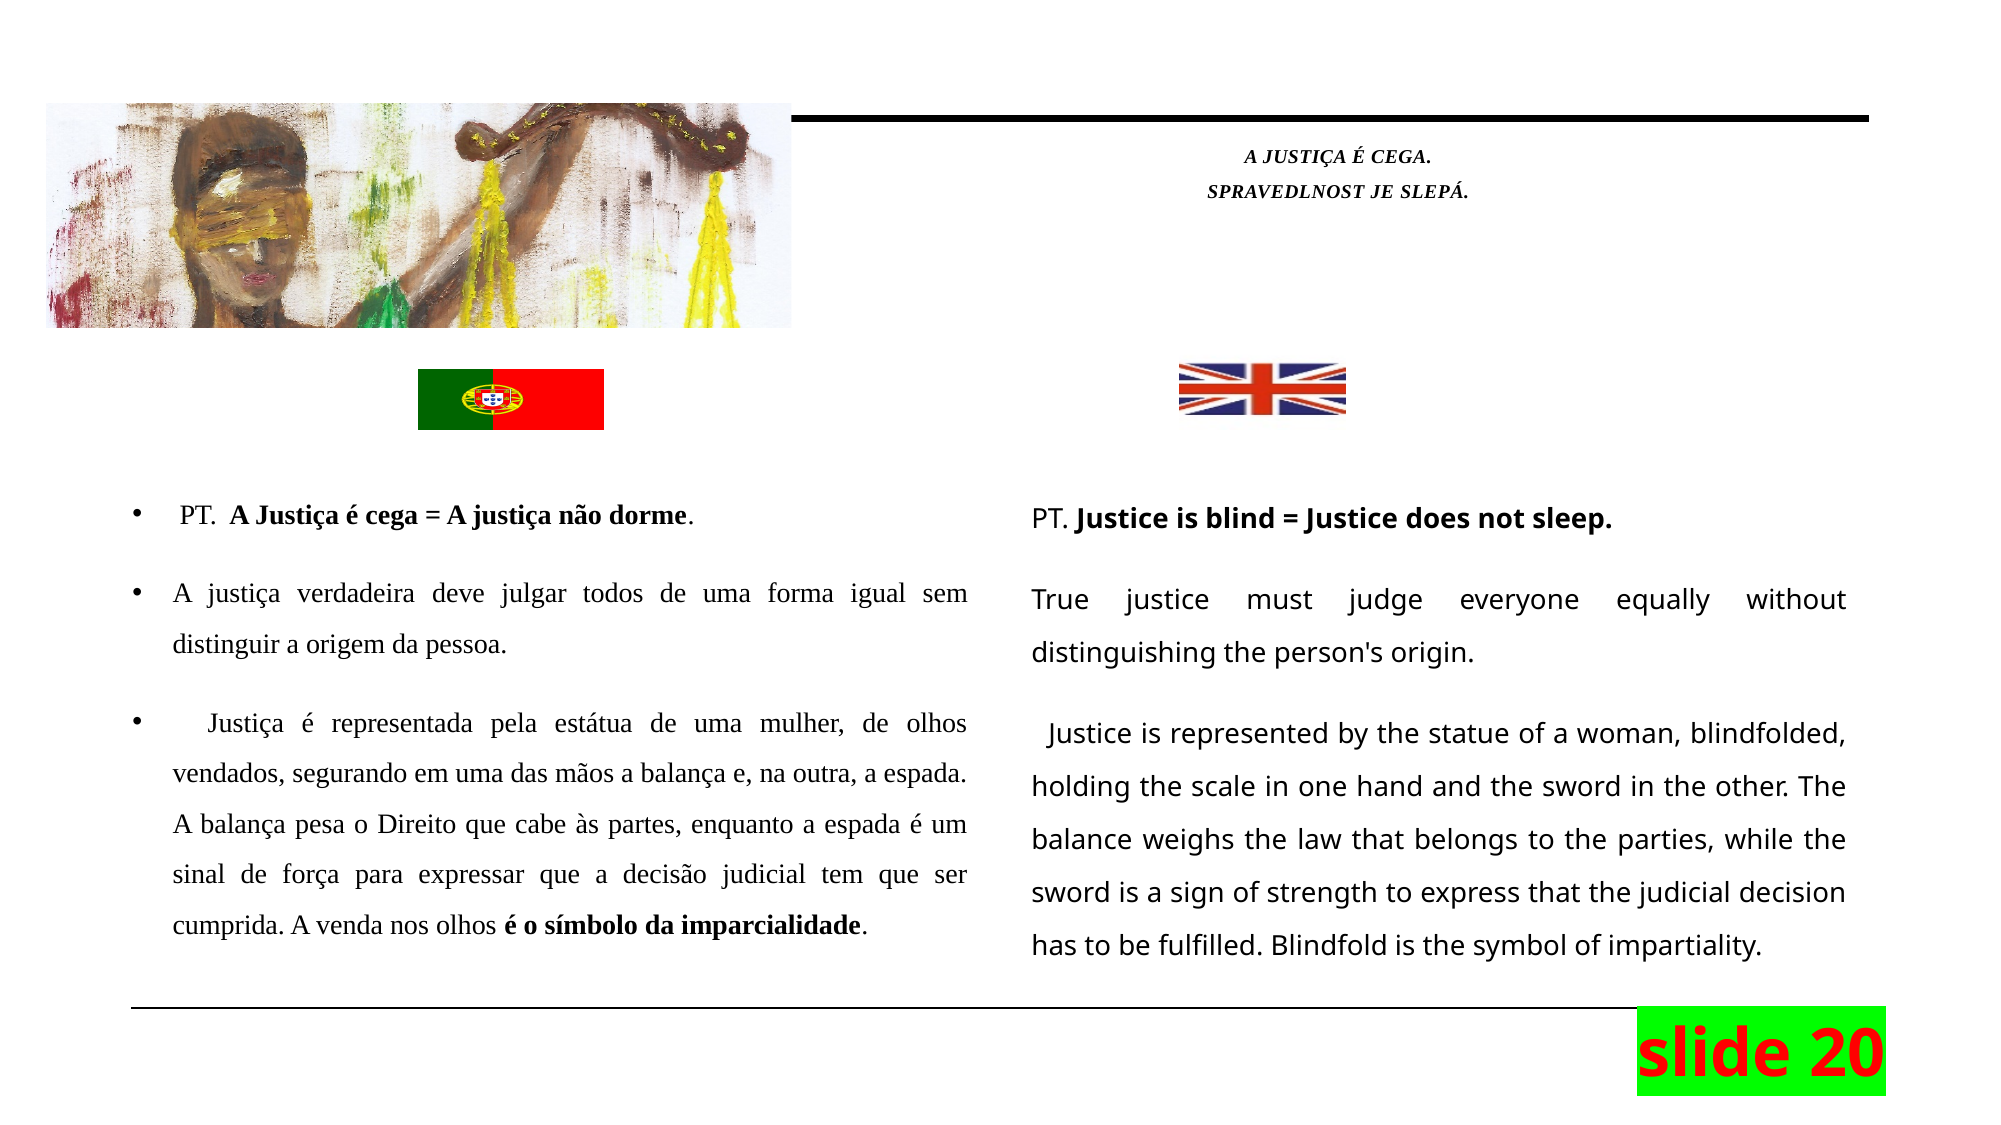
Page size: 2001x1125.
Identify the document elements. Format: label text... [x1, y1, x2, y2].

slide_number slide 20 [1536, 1042, 1902, 1103]
picture [46, 103, 792, 328]
title A justiça é cega. Spravedlnost je slepá. [820, 124, 1863, 349]
picture [1179, 348, 1346, 430]
picture [418, 369, 604, 430]
list PT. A Justiça é cega = A justiça não dorme. A justiça verdadeira deve julgar todos de uma forma igual sem distinguir a origem da pessoa. Justiça é representada pela estátua de uma mulher, de olhos vendados, segurando em uma das mãos a balança e, na outra, a espada. A balança pesa o Direito que cabe às partes, enquanto a espada é um sinal de força para expressar que a decisão judicial tem que ser cumprida. A venda nos olhos é o símbolo da imparcialidade. [117, 471, 984, 973]
list PT. Justice is blind = Justice does not sleep. True justice must judge everyone equally without distinguishing the person's origin. Justice is represented by the statue of a woman, blindfolded, holding the scale in one hand and the sword in the other. The balance weighs the law that belongs to the parties, while the sword is a sign of strength to express that the judicial decision has to be fulfilled. Blindfold is the symbol of impartiality. [1016, 473, 1863, 973]
